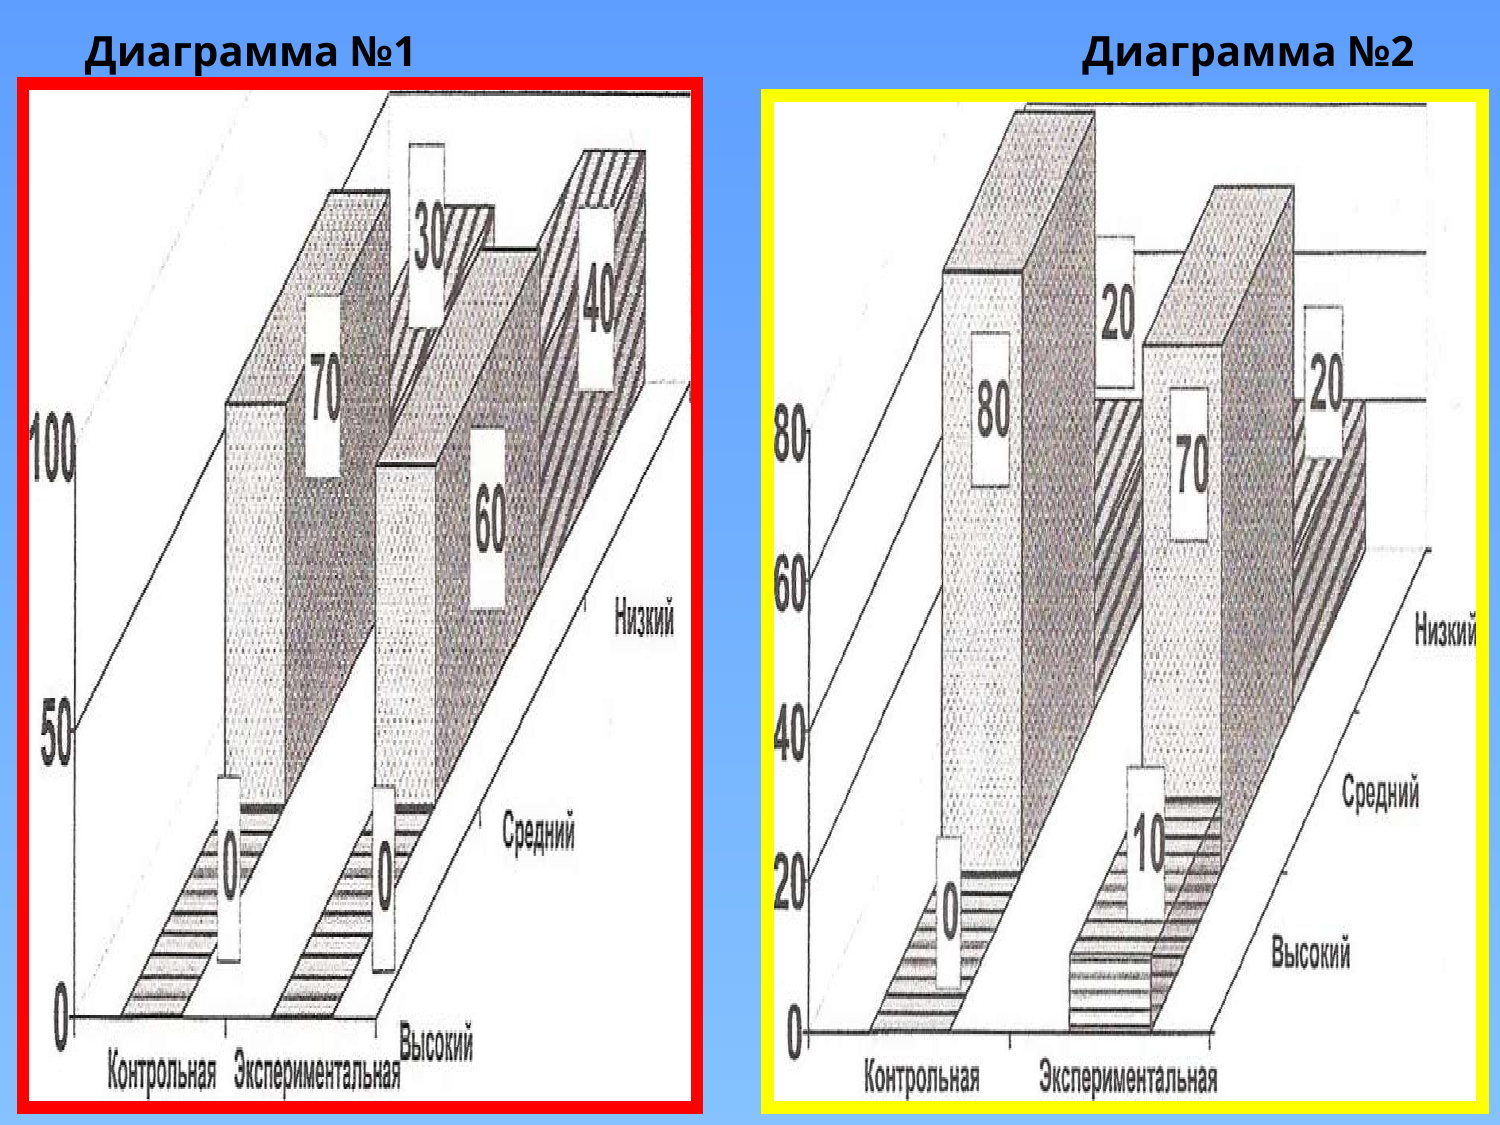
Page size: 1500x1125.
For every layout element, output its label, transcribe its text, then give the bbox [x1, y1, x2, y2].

title Диаграмма №1 Диаграмма №2 [0, 0, 1500, 100]
picture [29, 89, 692, 1102]
picture [773, 101, 1477, 1102]
